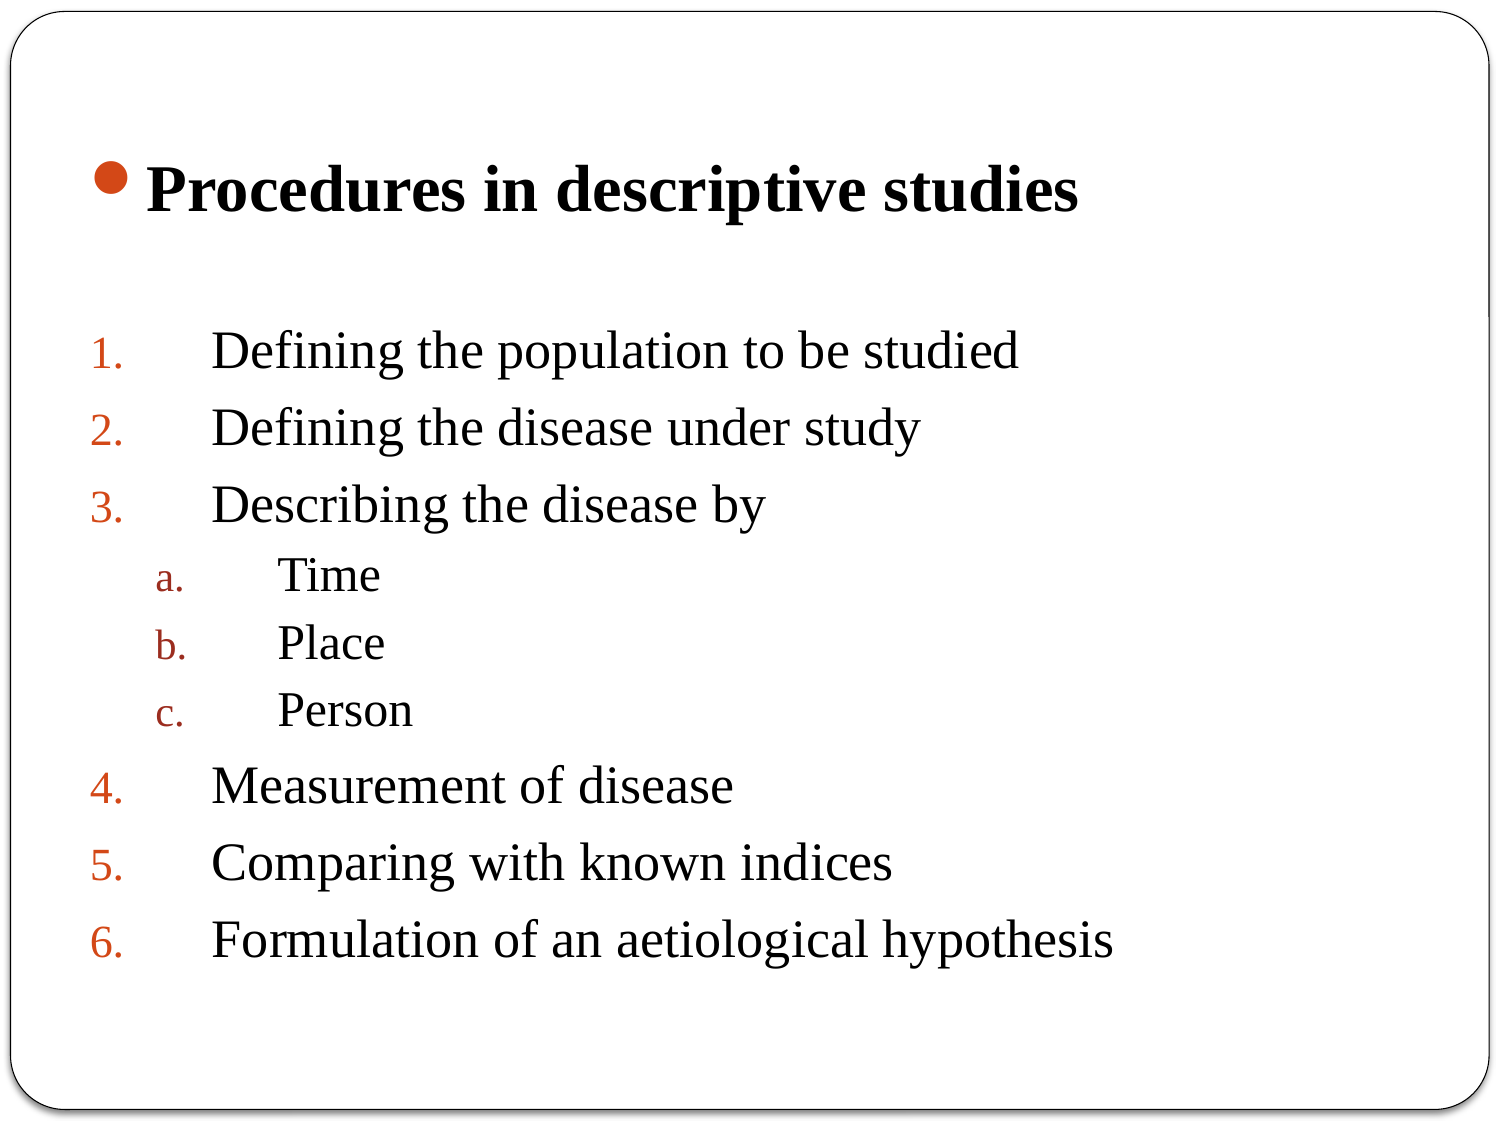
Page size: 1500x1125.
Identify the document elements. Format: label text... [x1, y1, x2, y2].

list Procedures in descriptive studies Defining the population to be studied Defining the disease under study Describing the disease by Time Place Person Measurement of disease Comparing with known indices Formulation of an aetiological hypothesis [75, 137, 1425, 1050]
